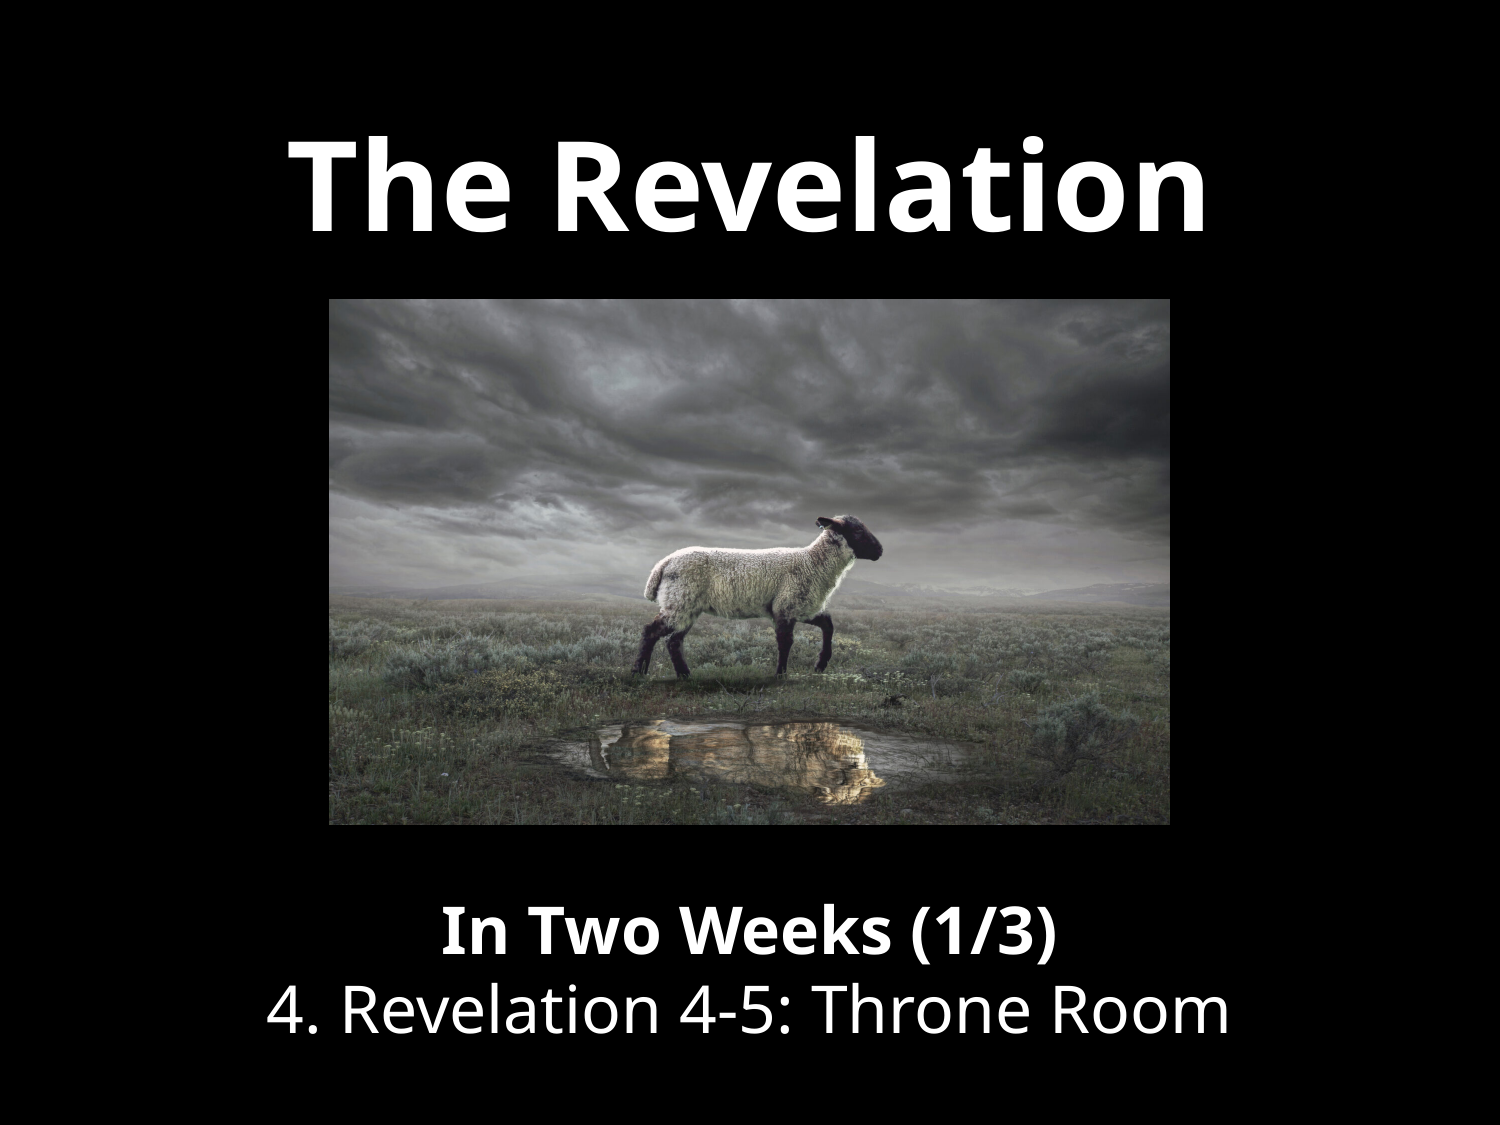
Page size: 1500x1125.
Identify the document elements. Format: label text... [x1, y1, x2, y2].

picture [329, 299, 1170, 825]
subtitle In Two Weeks (1/3) 4. Revelation 4-5: Throne Room [187, 852, 1313, 1082]
title The Revelation [112, 94, 1388, 266]
